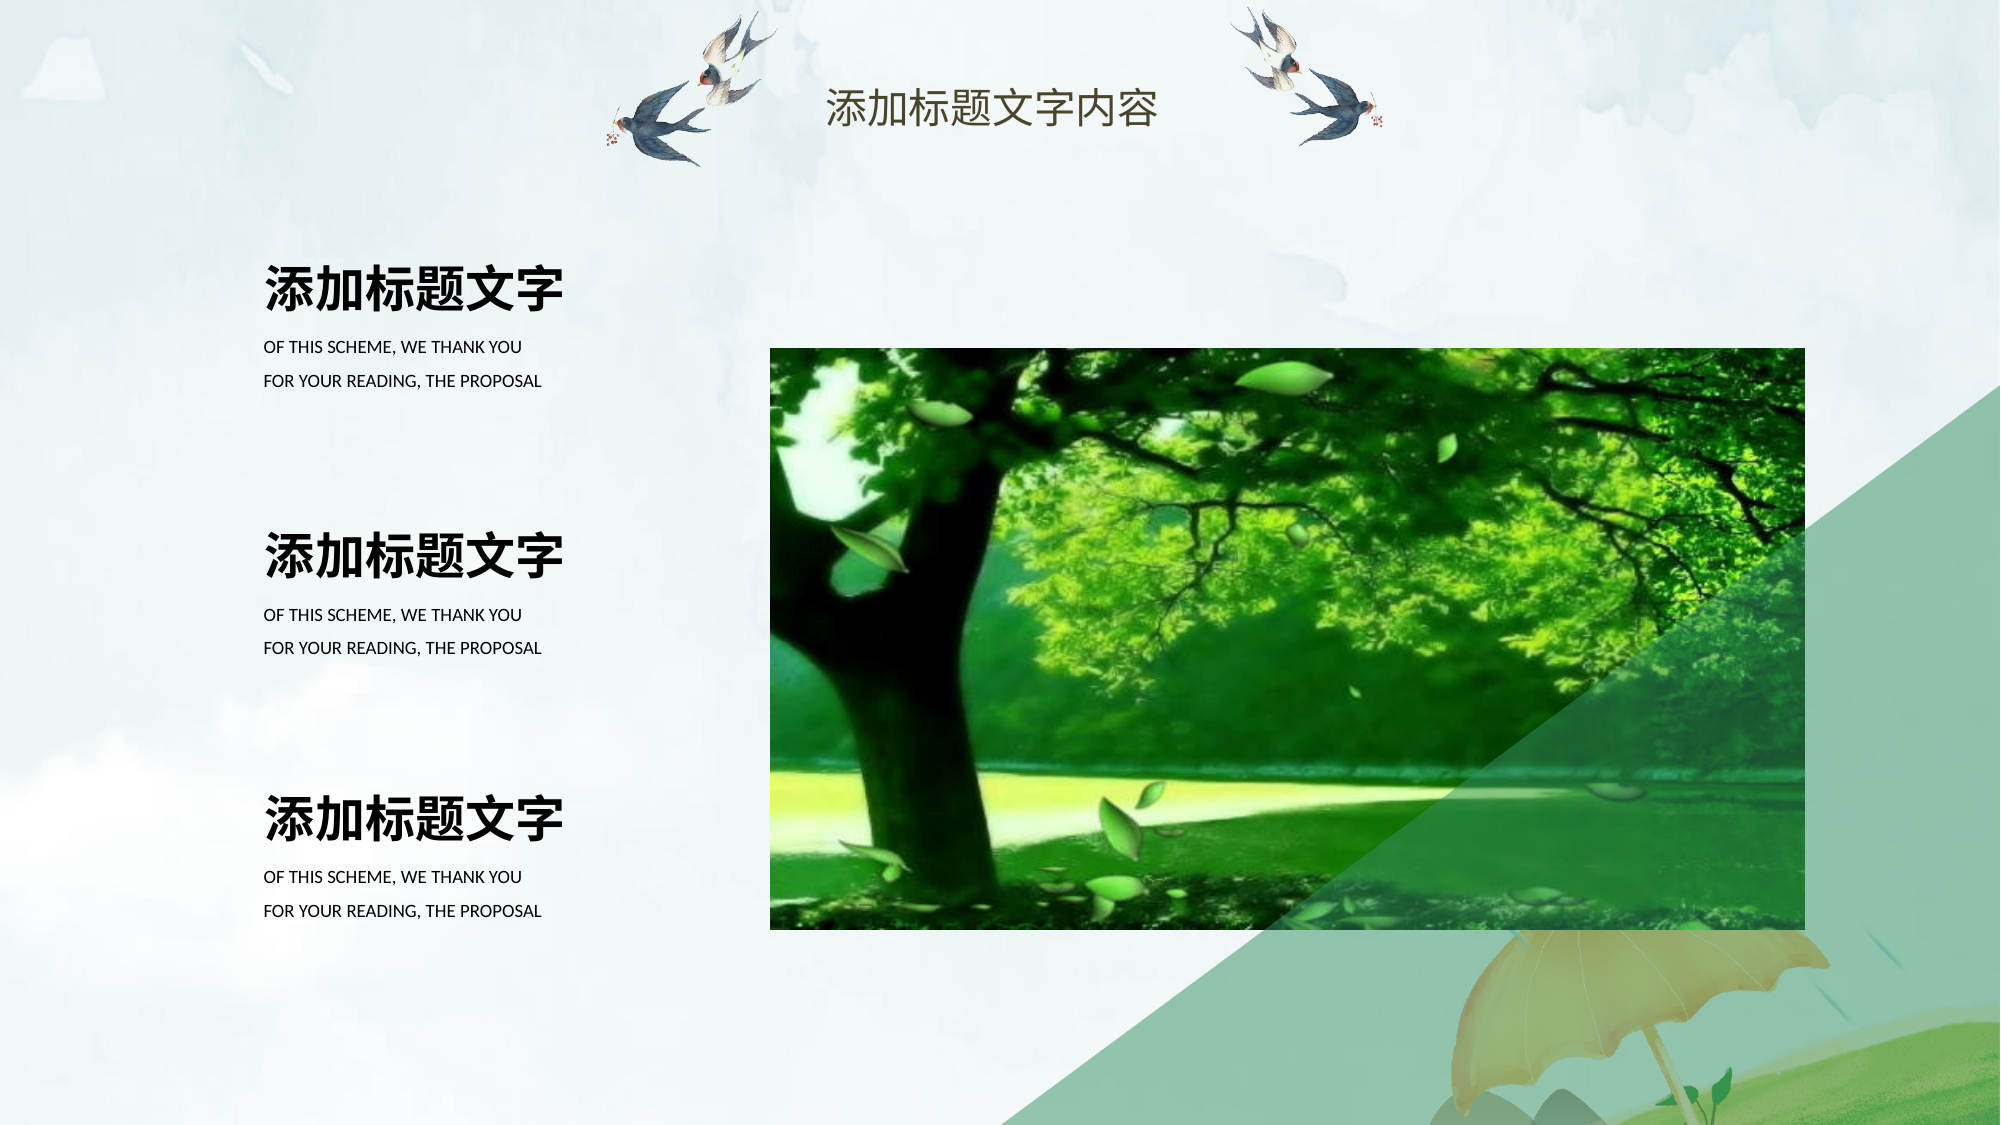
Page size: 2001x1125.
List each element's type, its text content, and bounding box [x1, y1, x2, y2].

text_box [248, 779, 582, 930]
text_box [248, 517, 582, 668]
picture [770, 348, 1805, 930]
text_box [248, 250, 582, 400]
text_box [999, 383, 2000, 1125]
text_box 添加标题文字内容 [783, 49, 1202, 140]
picture [576, 3, 796, 186]
picture [1213, 0, 1409, 163]
